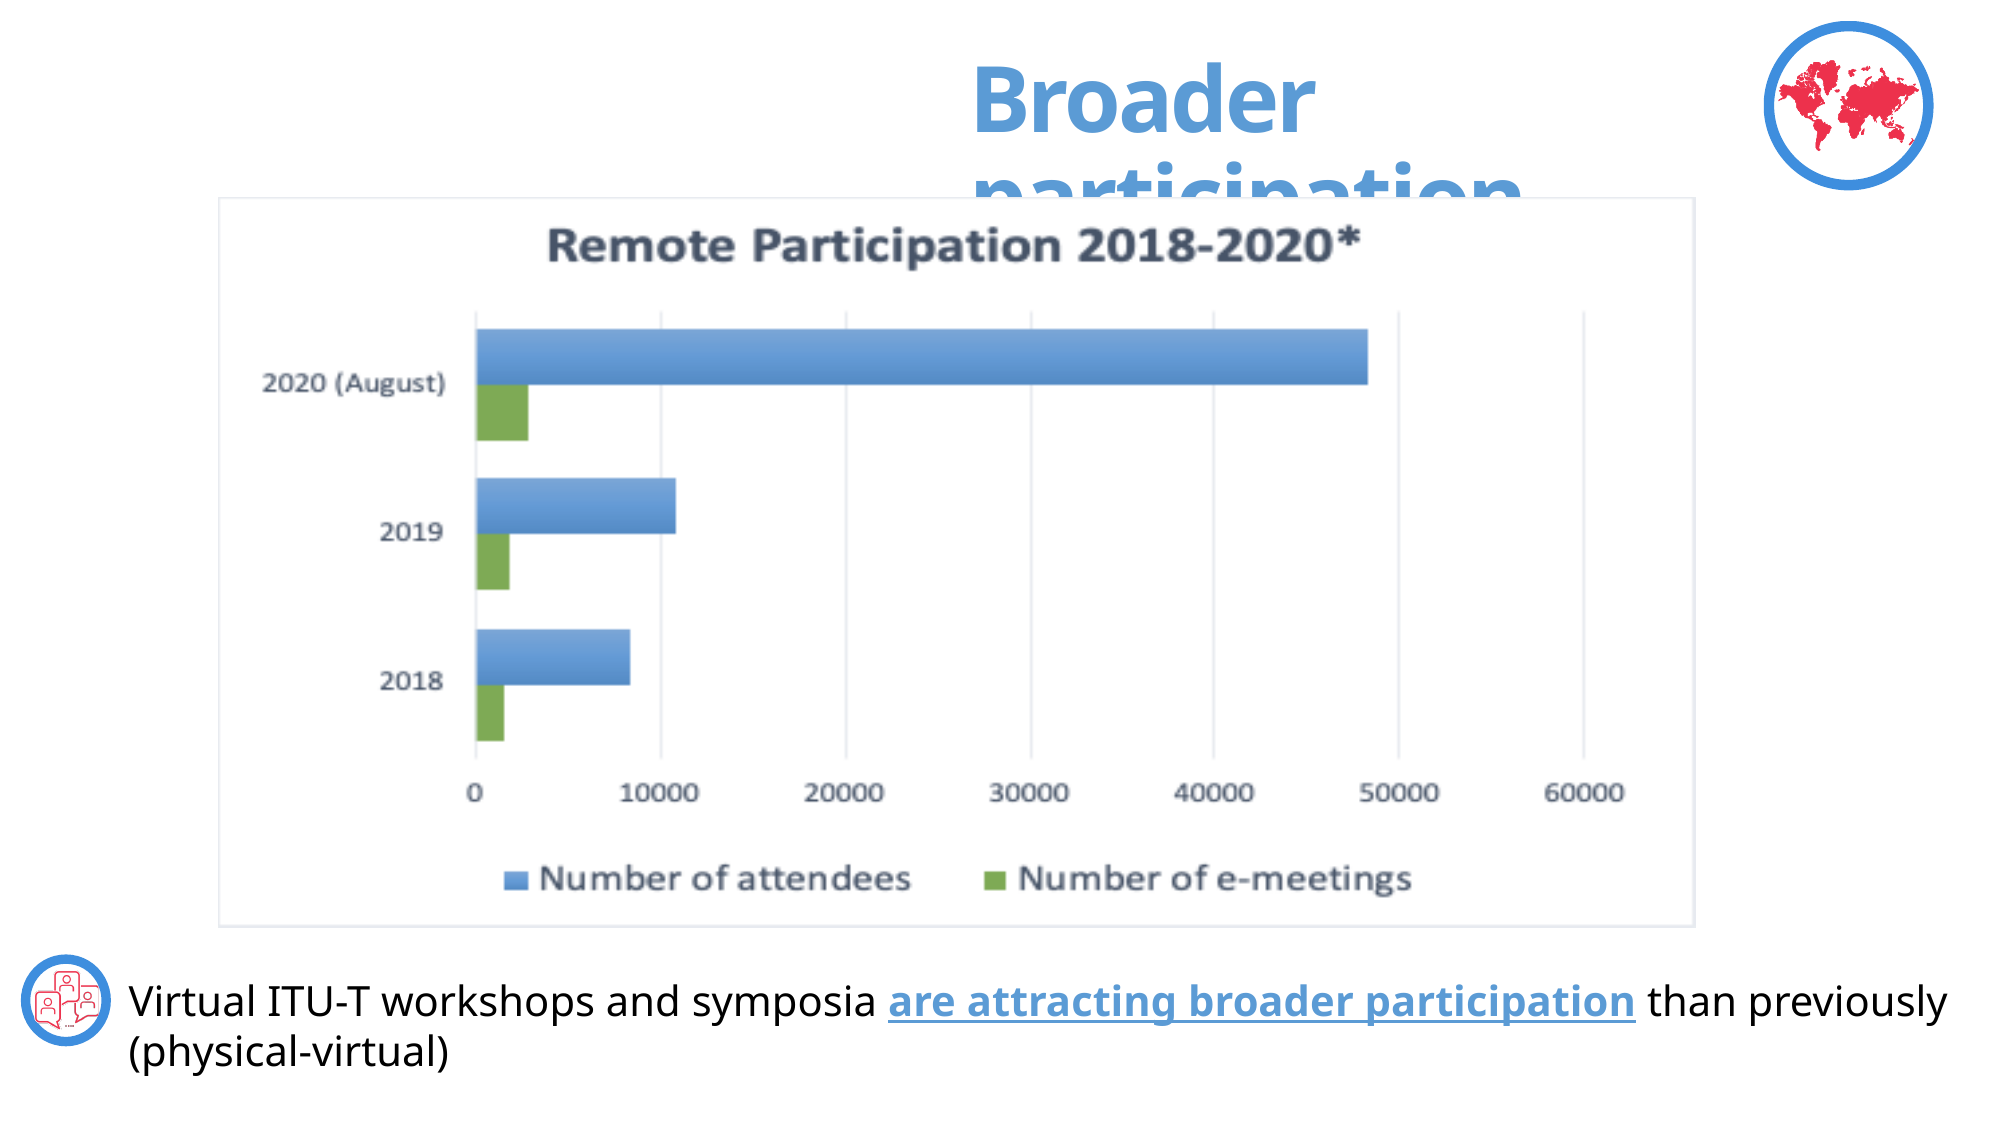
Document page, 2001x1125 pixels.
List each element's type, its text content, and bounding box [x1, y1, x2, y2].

text_box Broader participation [954, 45, 1763, 136]
text_box [99, 976, 107, 1024]
picture [1763, 21, 1935, 192]
text_box [38, 959, 94, 970]
text_box [25, 975, 34, 1026]
picture [218, 197, 1696, 928]
text_box Virtual ITU-T workshops and symposia are attracting broader participation than previously (physical-virtual) [113, 967, 1978, 1083]
picture [34, 970, 99, 1030]
text_box [37, 1030, 94, 1042]
